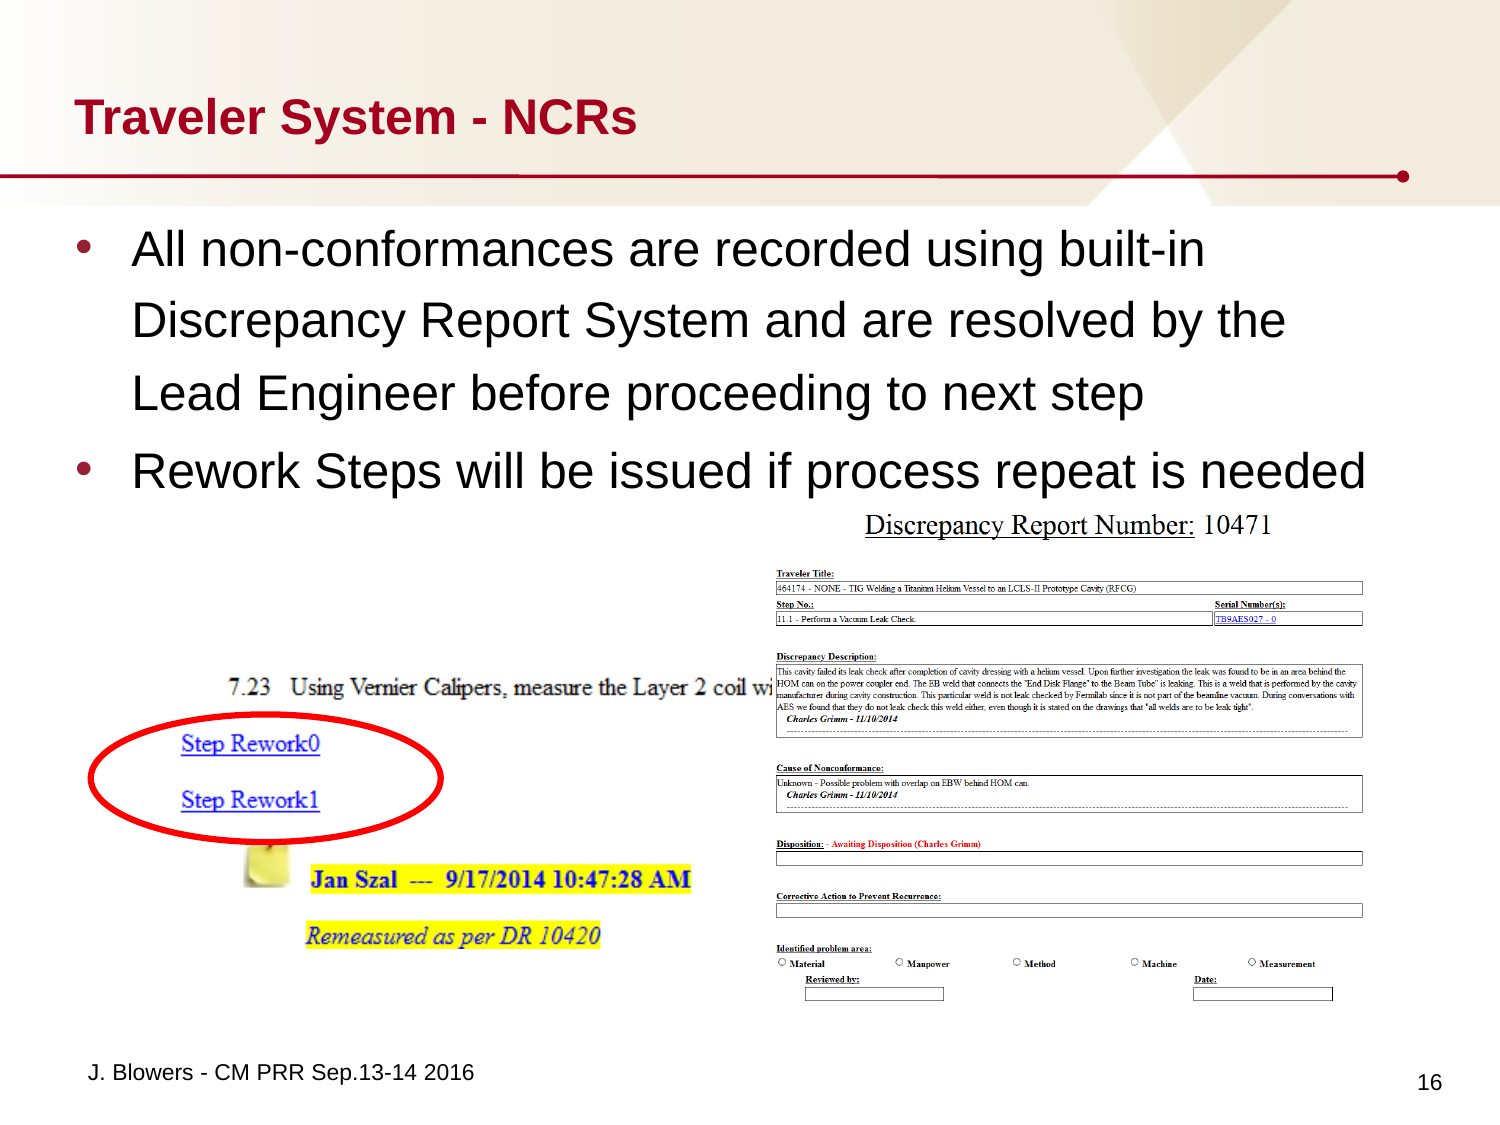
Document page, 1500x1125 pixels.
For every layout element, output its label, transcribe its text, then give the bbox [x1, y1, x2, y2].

picture [0, 0, 1500, 206]
footer J. Blowers - CM PRR Sep.13-14 2016 [73, 1050, 750, 1102]
slide_number 16 [1405, 1036, 1458, 1125]
list All non-conformances are recorded using built-in Discrepancy Report System and are resolved by the Lead Engineer before proceeding to next step Rework Steps will be issued if process repeat is needed [75, 203, 1406, 1035]
picture [177, 514, 1365, 1001]
text_box [90, 724, 172, 833]
title Traveler System - NCRs [74, 21, 1404, 145]
